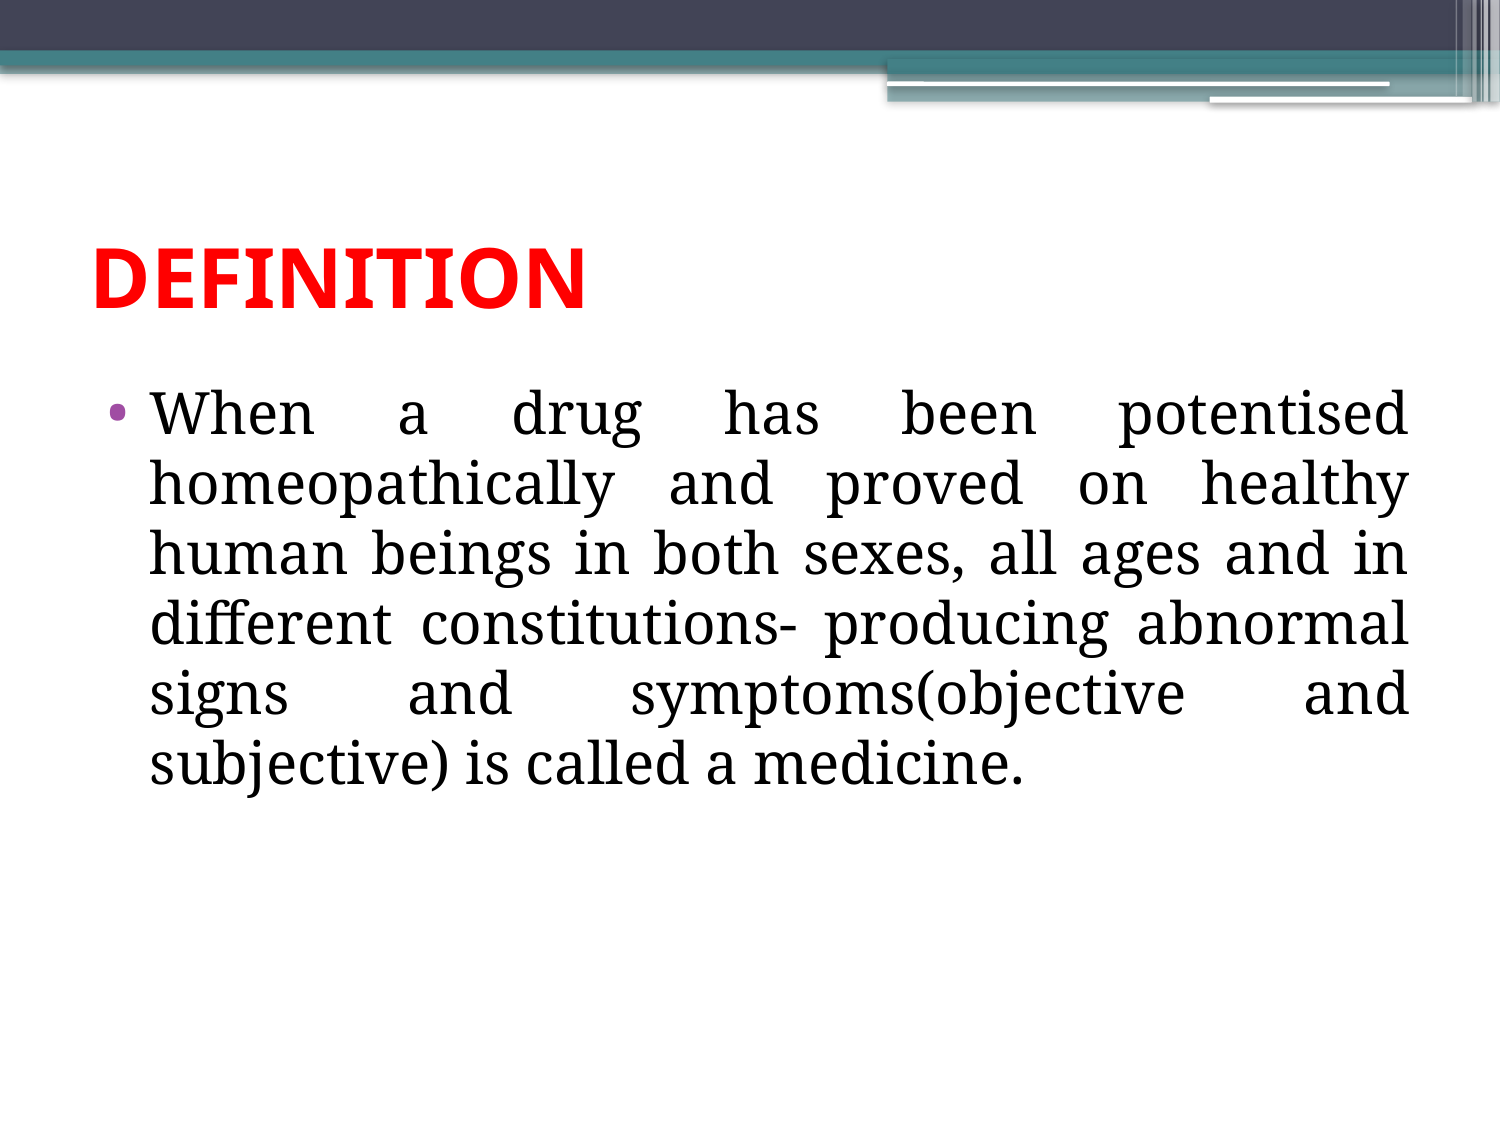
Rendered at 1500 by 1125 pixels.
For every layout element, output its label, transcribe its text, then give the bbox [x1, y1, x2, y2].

title DEFINITION [75, 187, 1425, 363]
list When a drug has been potentised homeopathically and proved on healthy human beings in both sexes, all ages and in different constitutions- producing abnormal signs and symptoms(objective and subjective) is called a medicine. [75, 368, 1425, 1079]
